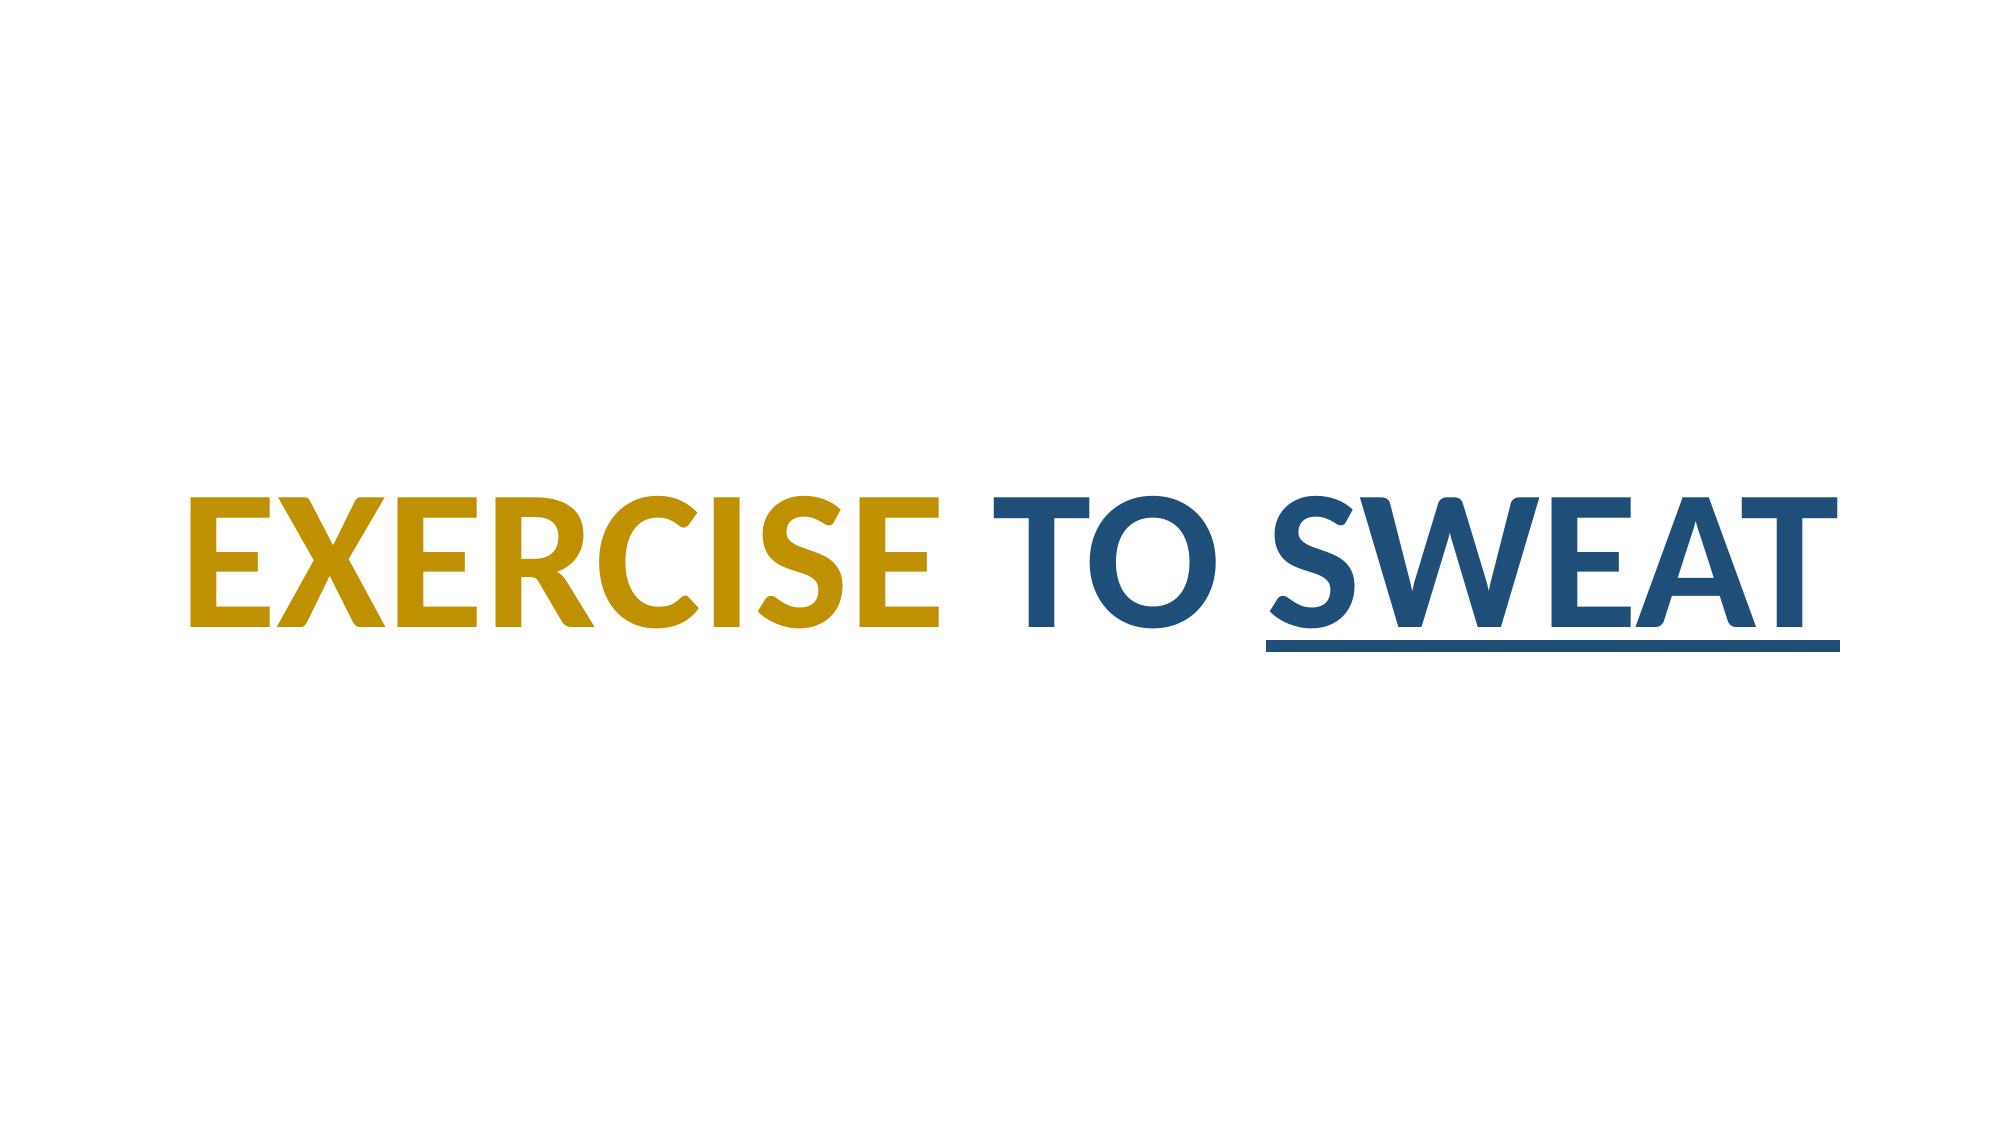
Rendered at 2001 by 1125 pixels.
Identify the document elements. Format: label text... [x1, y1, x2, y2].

title EXERCISE TO SWEAT [147, 453, 1873, 672]
